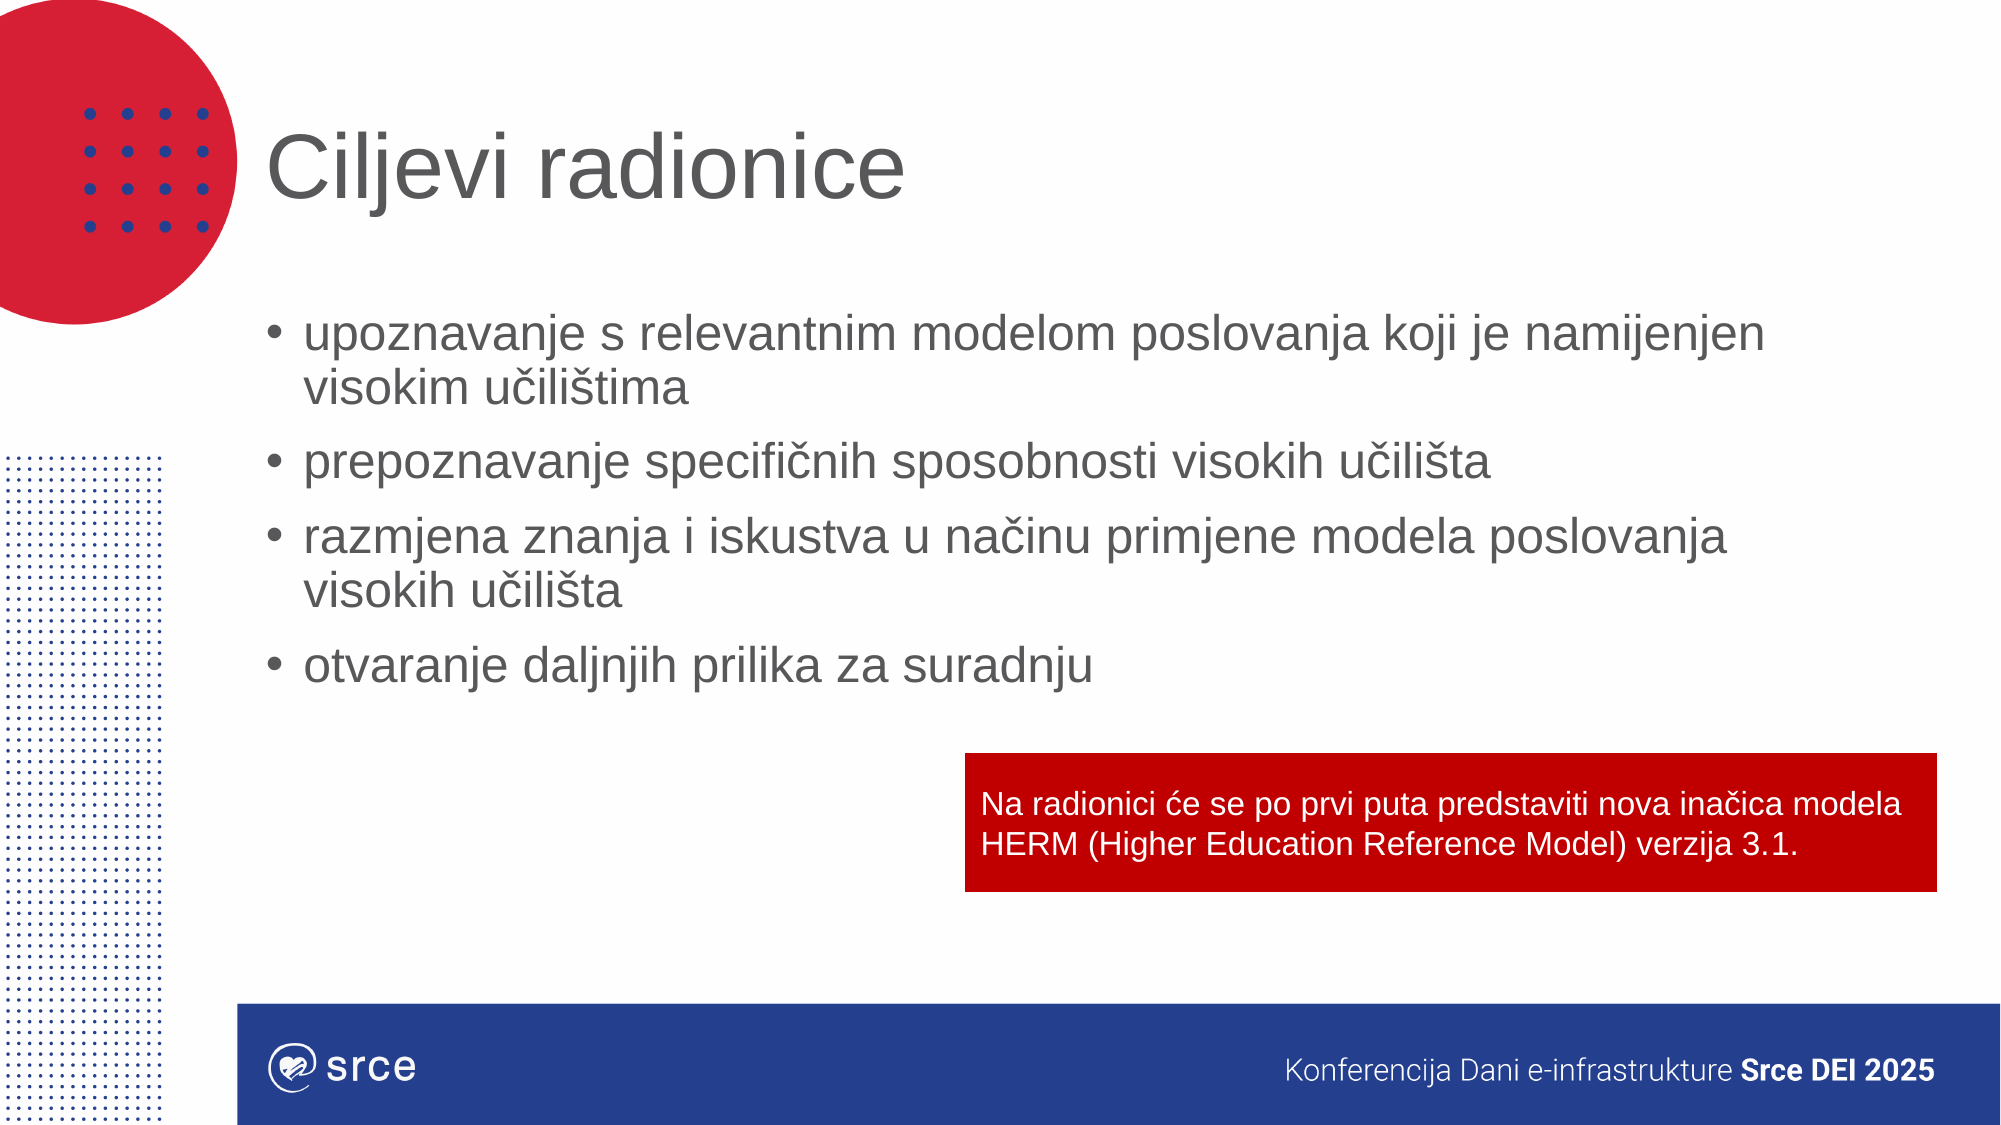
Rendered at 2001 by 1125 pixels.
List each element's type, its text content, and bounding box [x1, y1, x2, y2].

title Ciljevi radionice [250, 59, 1863, 278]
picture [0, 0, 2001, 1125]
list upoznavanje s relevantnim modelom poslovanja koji je namijenjen visokim učilištima prepoznavanje specifičnih sposobnosti visokih učilišta razmjena znanja i iskustva u načinu primjene modela poslovanja visokih učilišta otvaranje daljnjih prilika za suradnju [250, 299, 1863, 1014]
text_box Na radionici će se po prvi puta predstaviti nova inačica modela HERM (Higher Education Reference Model) verzija 3.1. [965, 753, 1937, 892]
